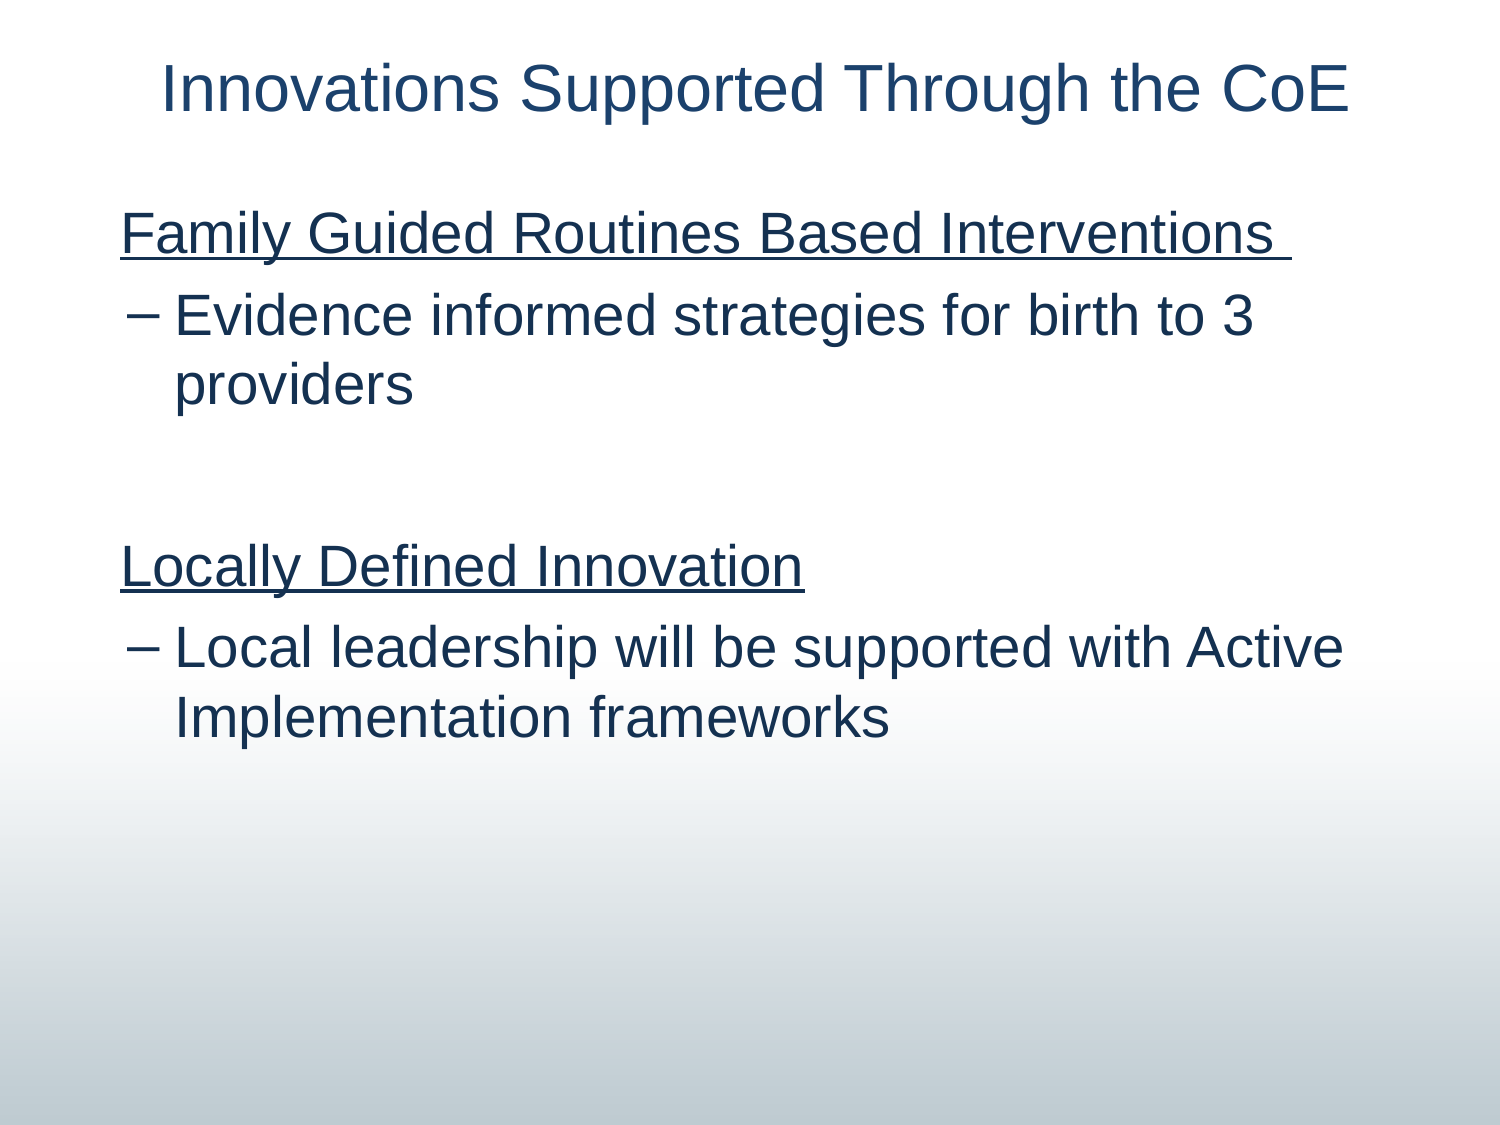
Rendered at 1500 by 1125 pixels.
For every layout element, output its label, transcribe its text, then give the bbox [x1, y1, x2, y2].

title Innovations Supported Through the CoE [37, 37, 1475, 163]
list Family Guided Routines Based Interventions Evidence informed strategies for birth to 3 providers Locally Defined Innovation Local leadership will be supported with Active Implementation frameworks [37, 187, 1475, 1088]
picture [0, 0, 1500, 1125]
